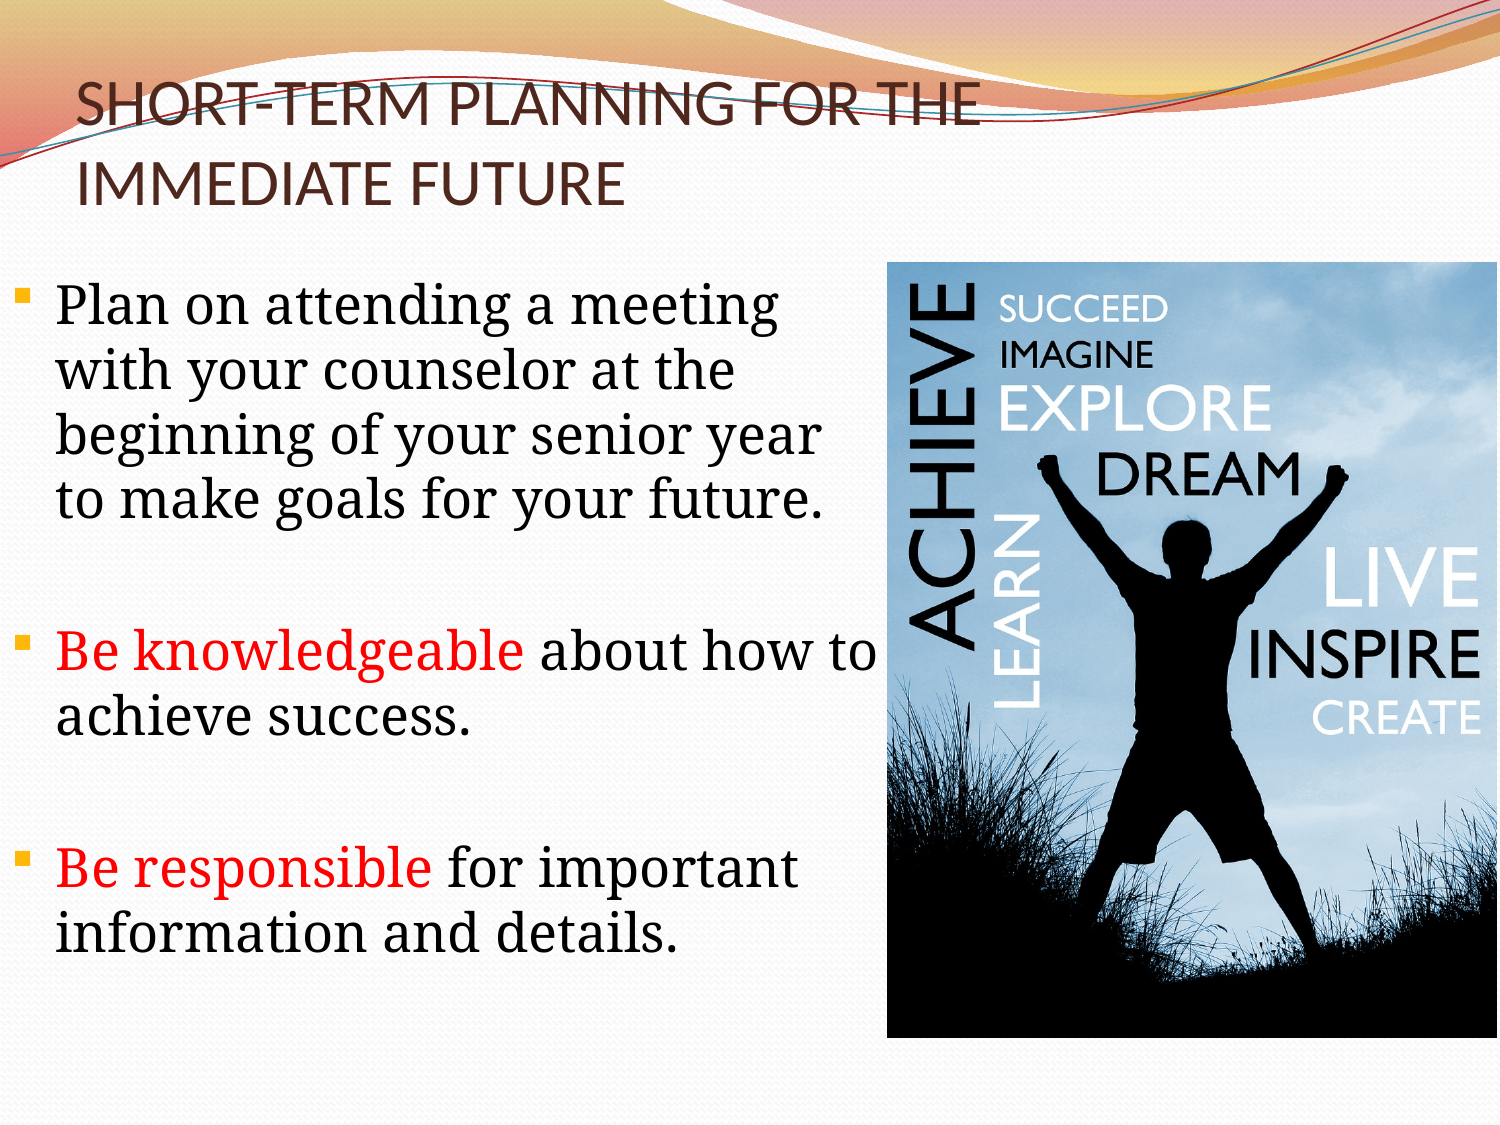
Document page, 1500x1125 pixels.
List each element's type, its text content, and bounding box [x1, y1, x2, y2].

title SHORT-TERM PLANNING FOR THE IMMEDIATE FUTURE [74, 18, 1126, 220]
list Plan on attending a meeting with your counselor at the beginning of your senior year to make goals for your future. Be knowledgeable about how to achieve success. Be responsible for important information and details. [0, 262, 887, 976]
picture [887, 262, 1497, 1038]
